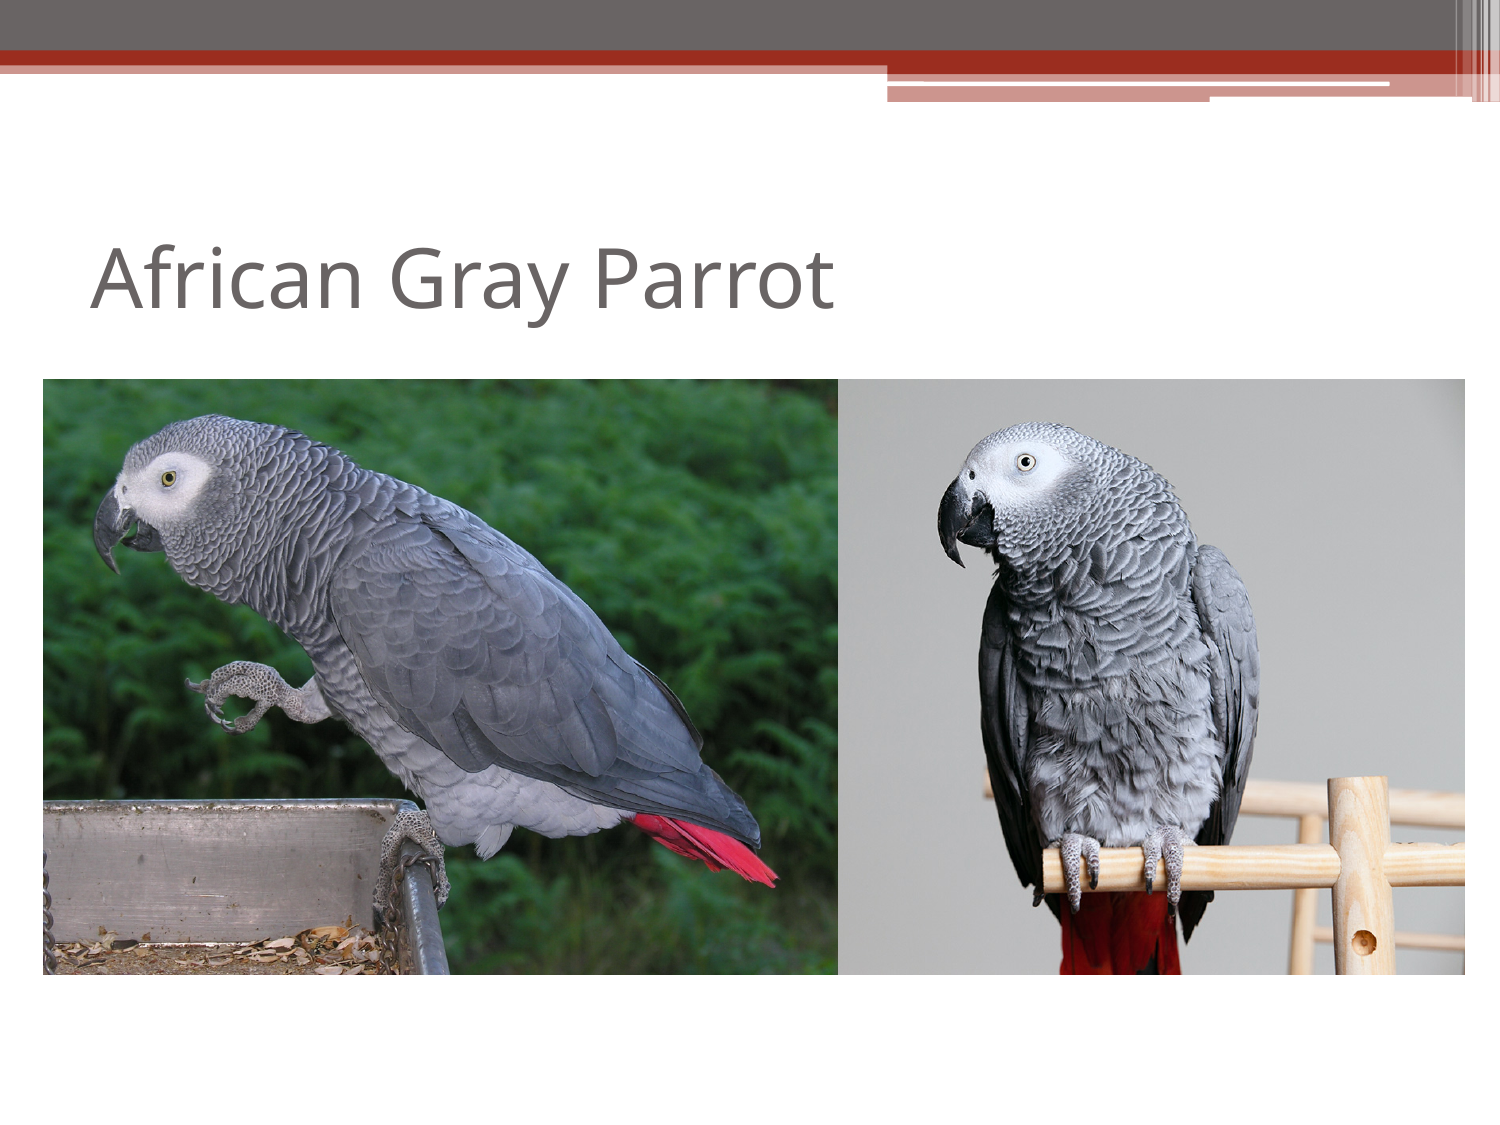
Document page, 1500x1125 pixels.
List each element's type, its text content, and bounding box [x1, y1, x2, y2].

title African Gray Parrot [75, 187, 1425, 363]
picture [43, 379, 1466, 976]
